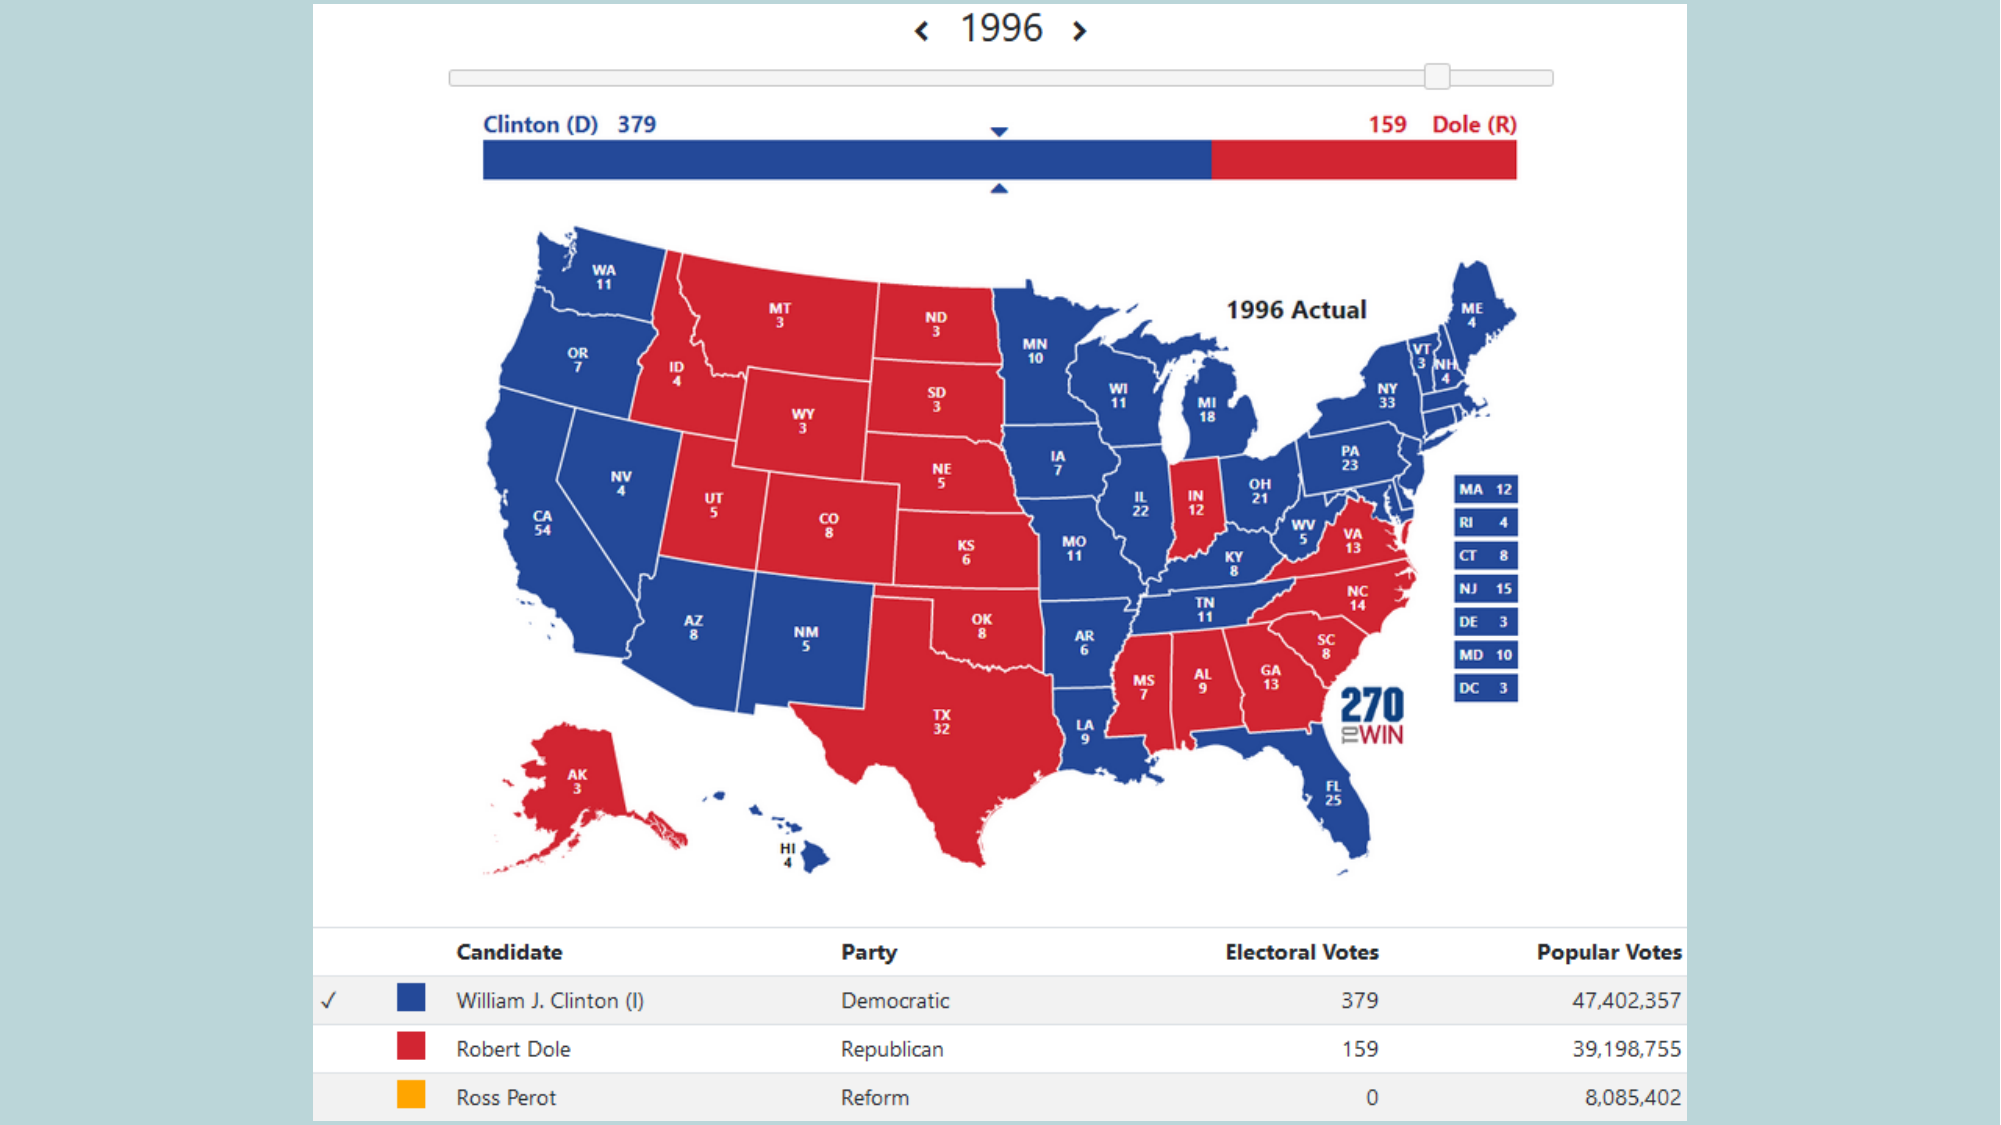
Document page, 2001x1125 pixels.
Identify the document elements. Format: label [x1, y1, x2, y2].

picture [313, 4, 1687, 1121]
